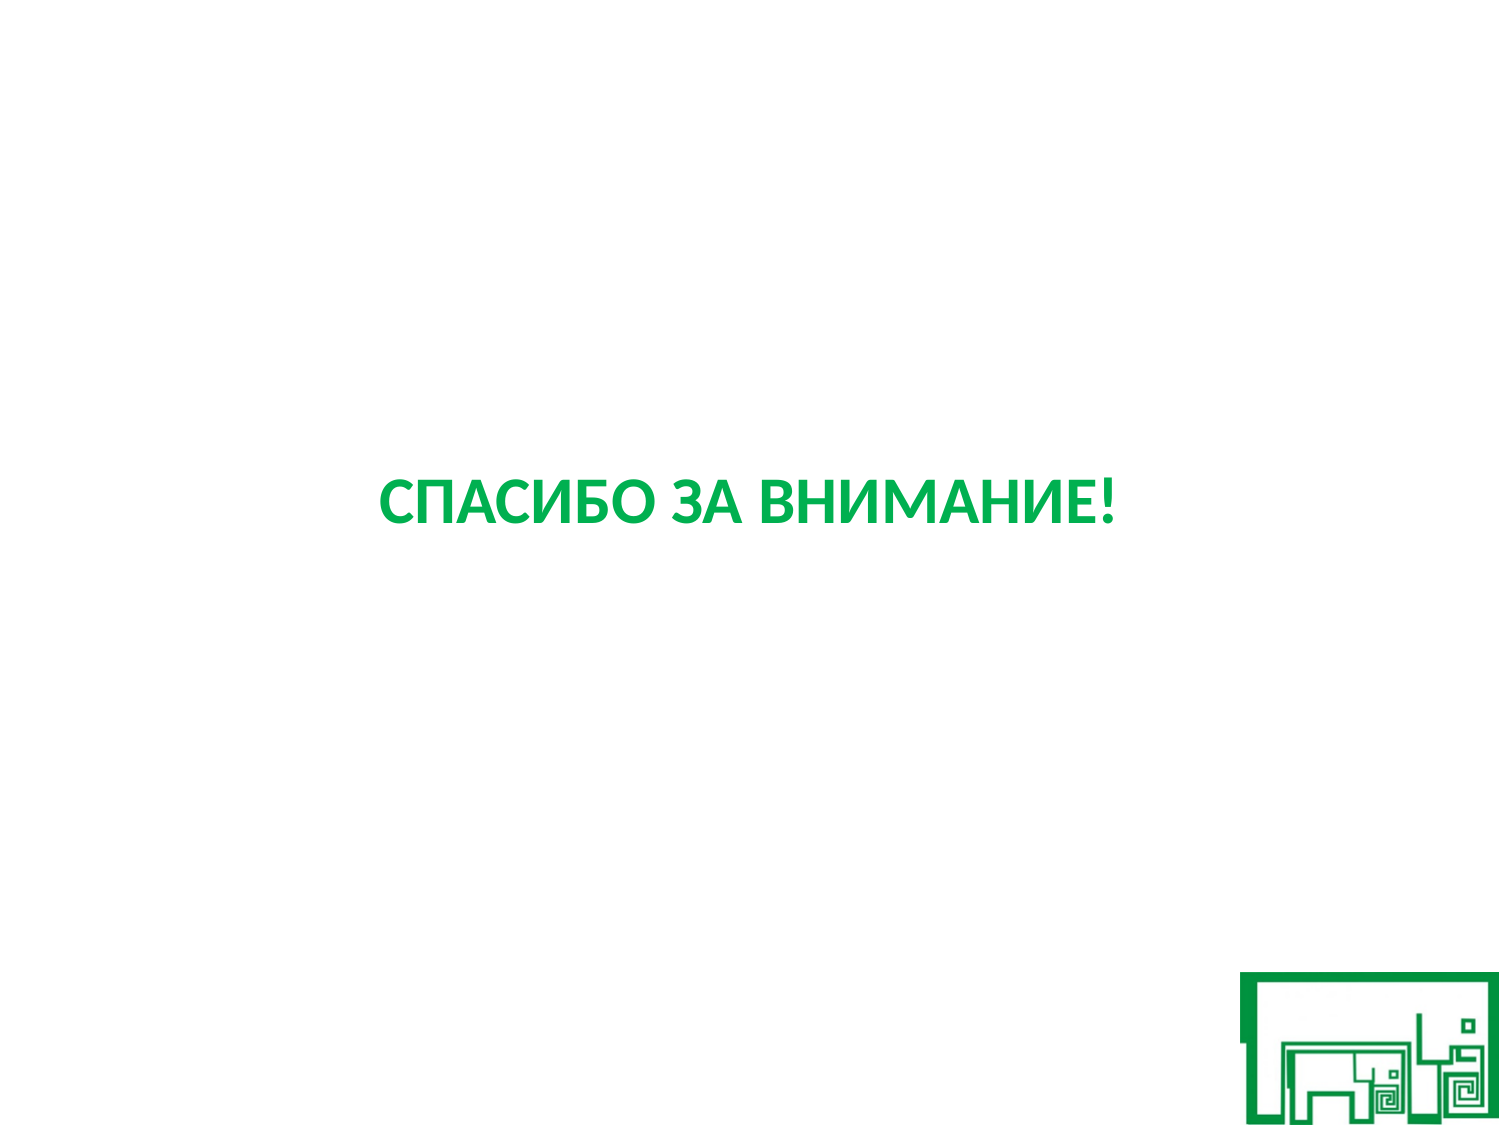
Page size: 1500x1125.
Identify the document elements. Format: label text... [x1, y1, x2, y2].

list СПАСИБО ЗА ВНИМАНИЕ! [75, 262, 1425, 1005]
picture [1239, 972, 1499, 1125]
